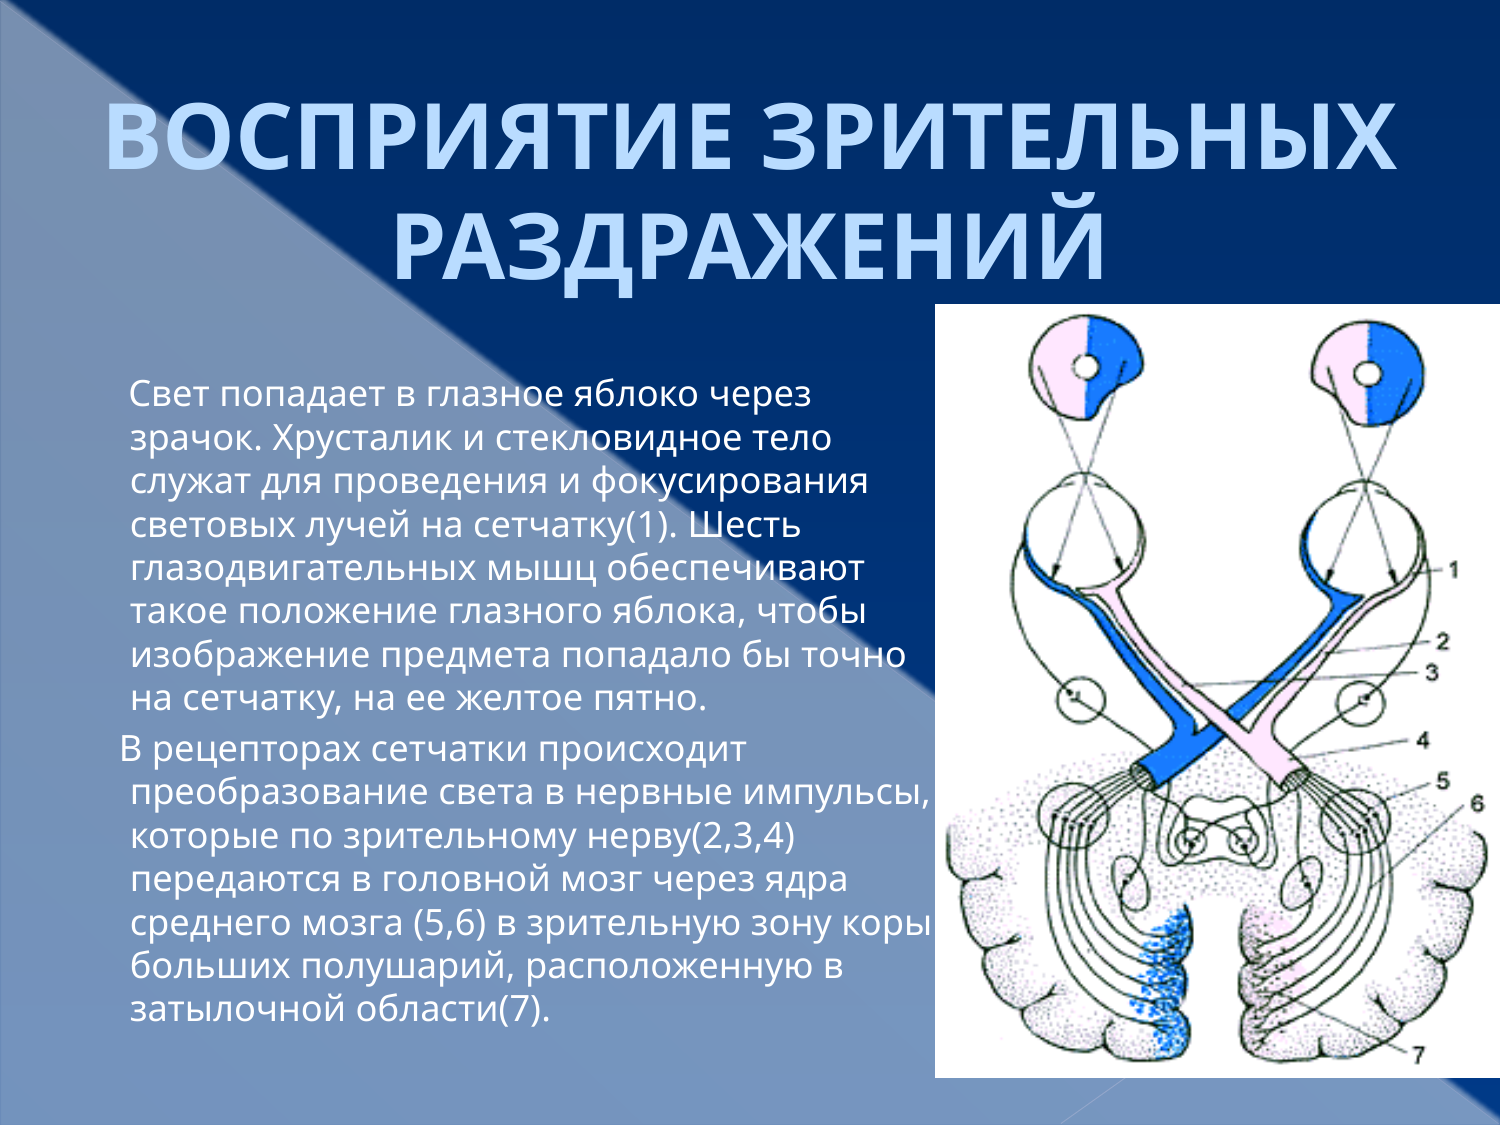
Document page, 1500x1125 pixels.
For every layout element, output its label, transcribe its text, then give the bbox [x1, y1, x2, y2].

picture [935, 304, 1500, 1079]
text_box ВОСПРИЯТИЕ ЗРИТЕЛЬНЫХ РАЗДРАЖЕНИЙ [0, 70, 1500, 306]
list Свет попадает в глазное яблоко через зрачок. Хрусталик и стекловидное тело служат для проведения и фокусирования световых лучей на сетчатку(1). Шесть глазодвигательных мышц обеспечивают такое положение глазного яблока, чтобы изображение предмета попадало бы точно на сетчатку, на ее желтое пятно. В рецепторах сетчатки происходит преобразование света в нервные импульсы, которые по зрительному нерву(2,3,4) передаются в головной мозг через ядра среднего мозга (5,6) в зрительную зону коры больших полушарий, расположенную в затылочной области(7). [46, 363, 926, 1055]
